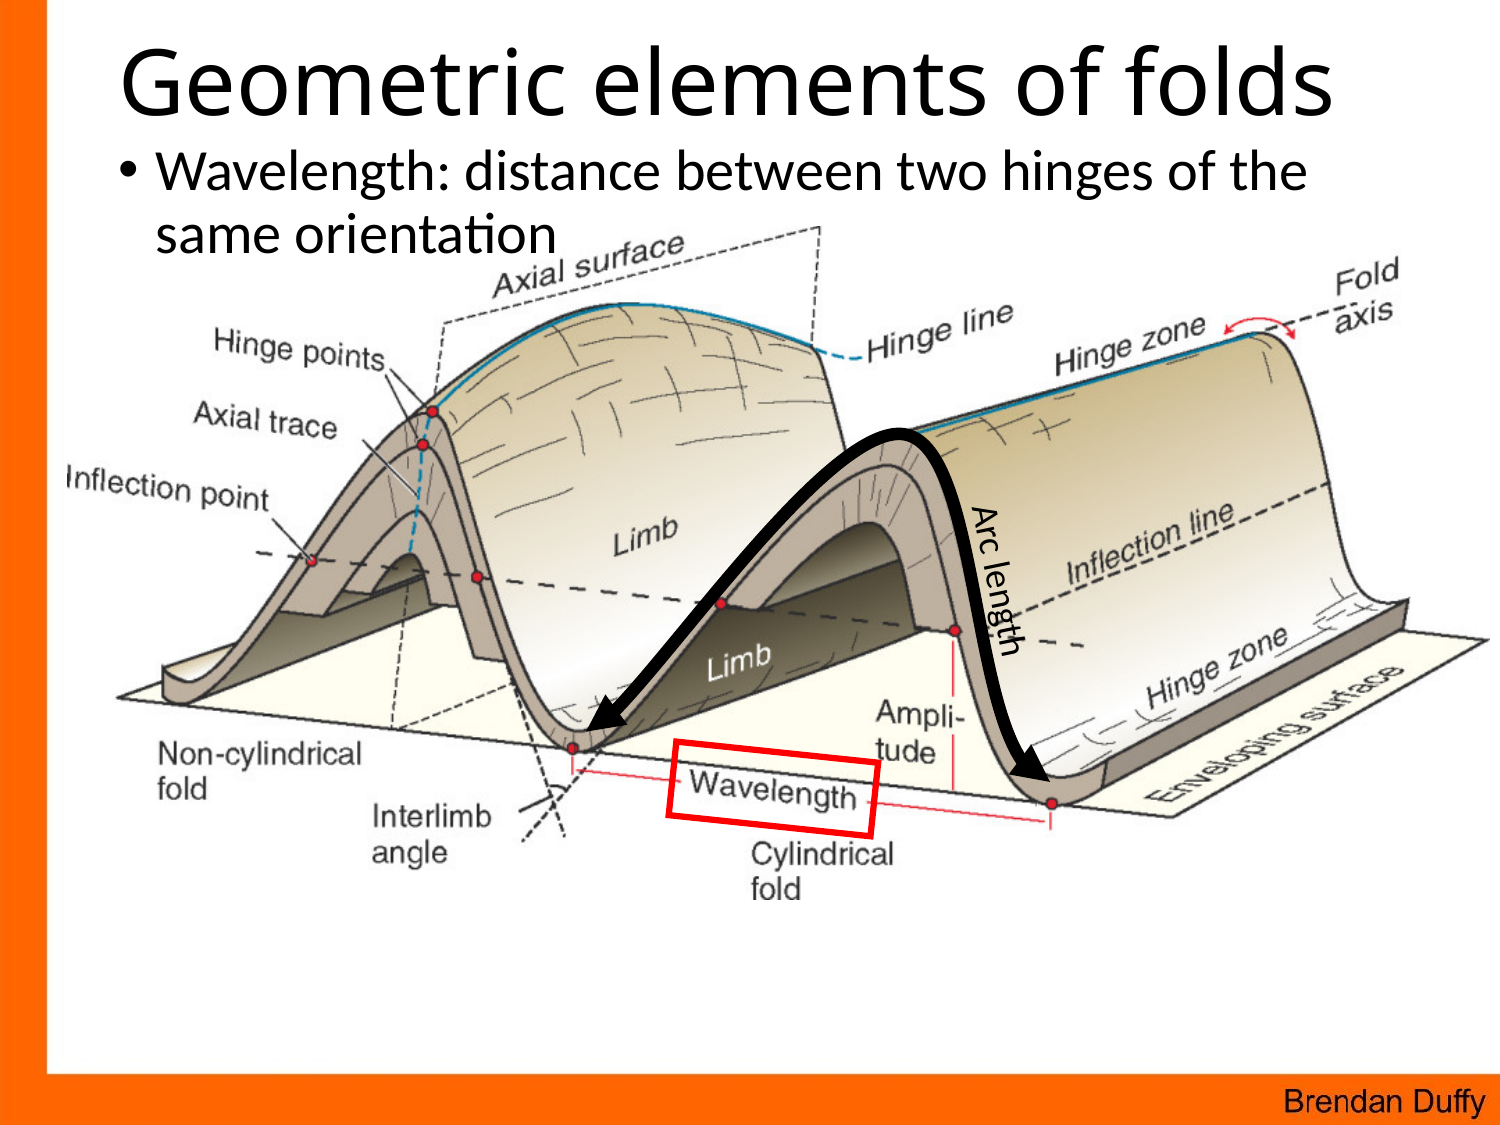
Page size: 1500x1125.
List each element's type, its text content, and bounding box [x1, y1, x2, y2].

picture [0, 0, 1500, 1125]
list Wavelength: distance between two hinges of the same orientation [103, 132, 1397, 226]
title Geometric elements of folds [103, 14, 1397, 132]
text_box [585, 433, 1050, 782]
